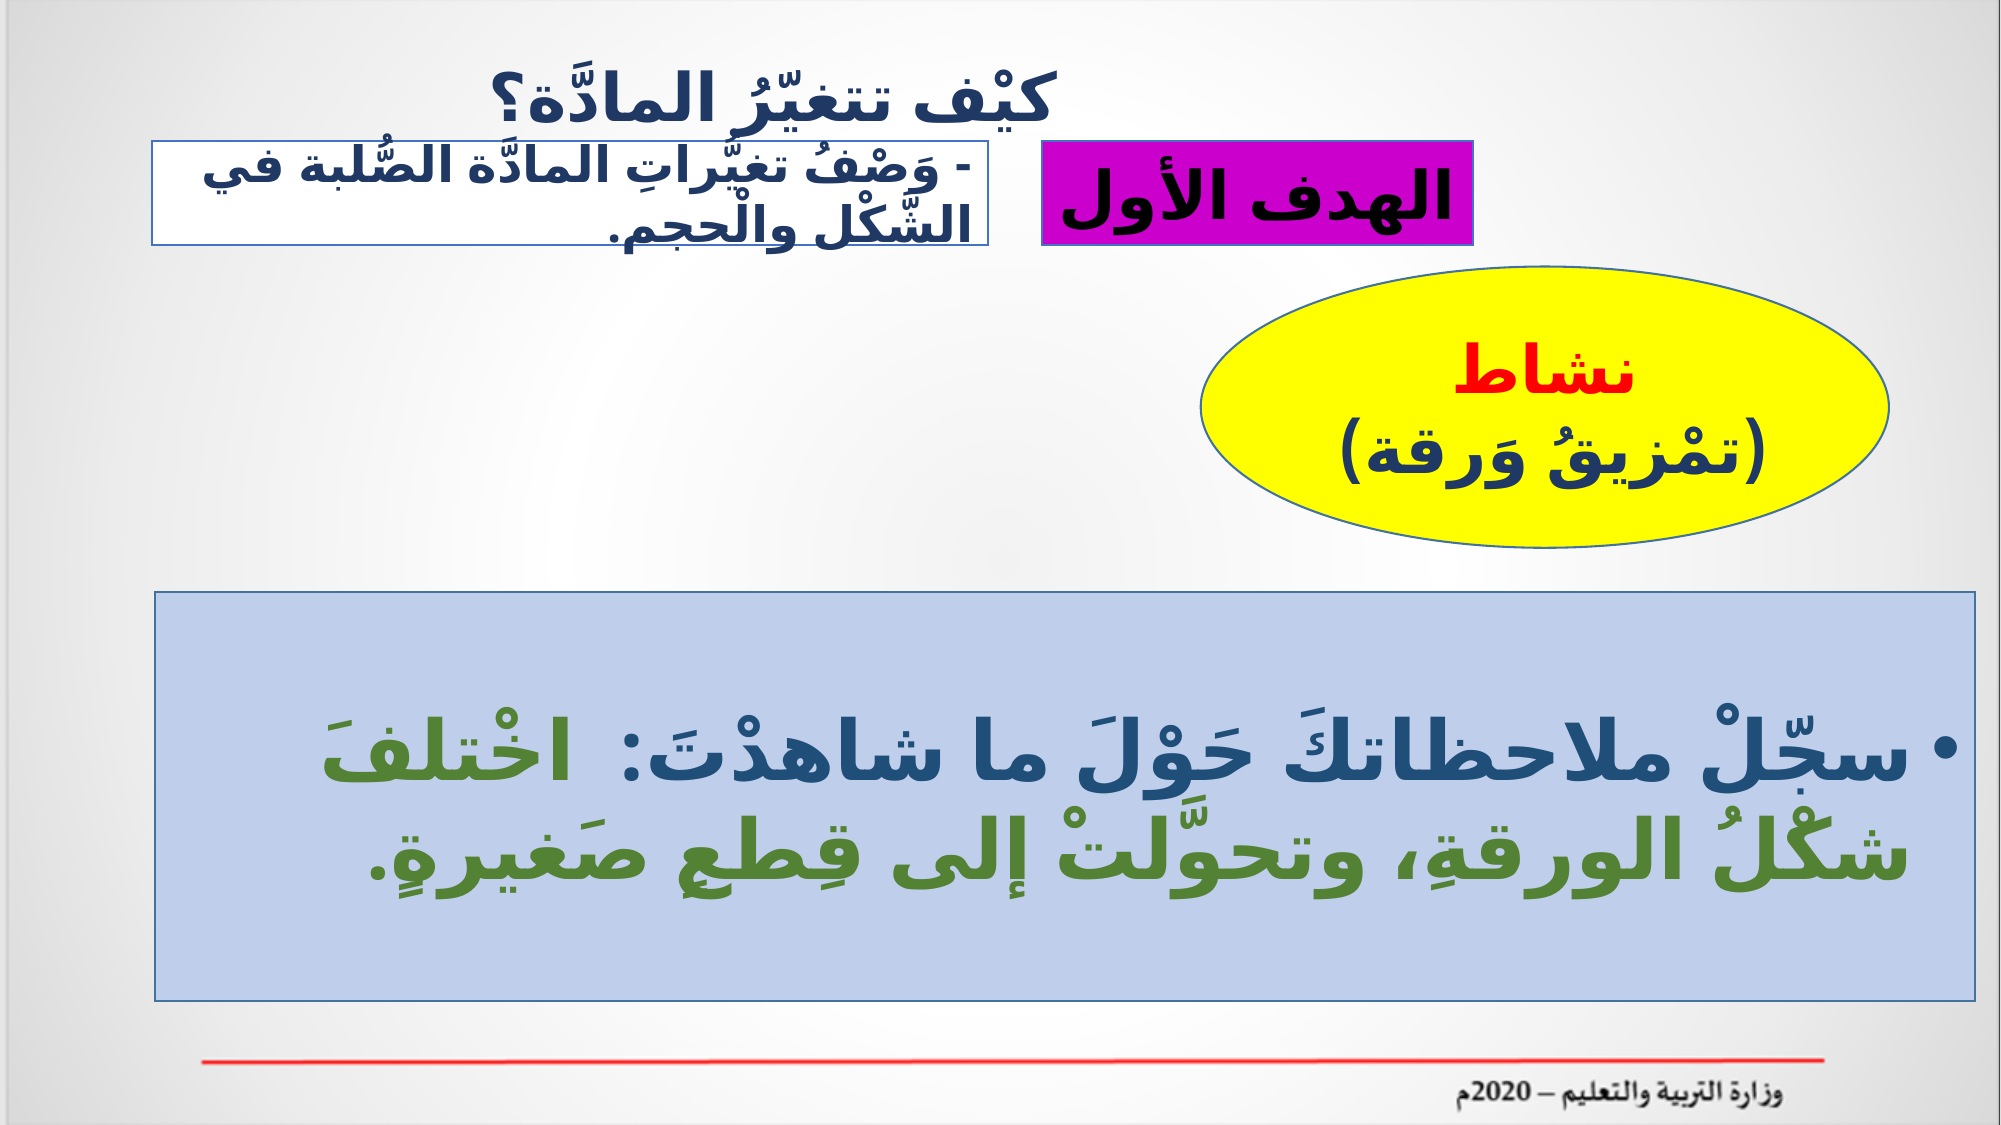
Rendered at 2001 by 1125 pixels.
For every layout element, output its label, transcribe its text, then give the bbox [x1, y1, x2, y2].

text_box الهدف الأول [1041, 140, 1474, 246]
text_box سجّلْ ملاحظاتكَ حَوْلَ ما شاهدْتَ: اخْتلفَ شكْلُ الورقةِ، وتحوَّلتْ إلى قِطعٍ صَغيرةٍ. [154, 591, 1976, 1002]
text_box نشاط (تمْزيقُ وَرقة) [1199, 265, 1890, 549]
picture [0, 0, 2001, 1125]
text_box - وَصْفُ تغيُّراتِ المادَّة الصُّلبة في الشَّكْل والْحجم. [151, 140, 989, 246]
text_box كيْف تتغيّرُ المادَّة؟ [85, 56, 1460, 156]
